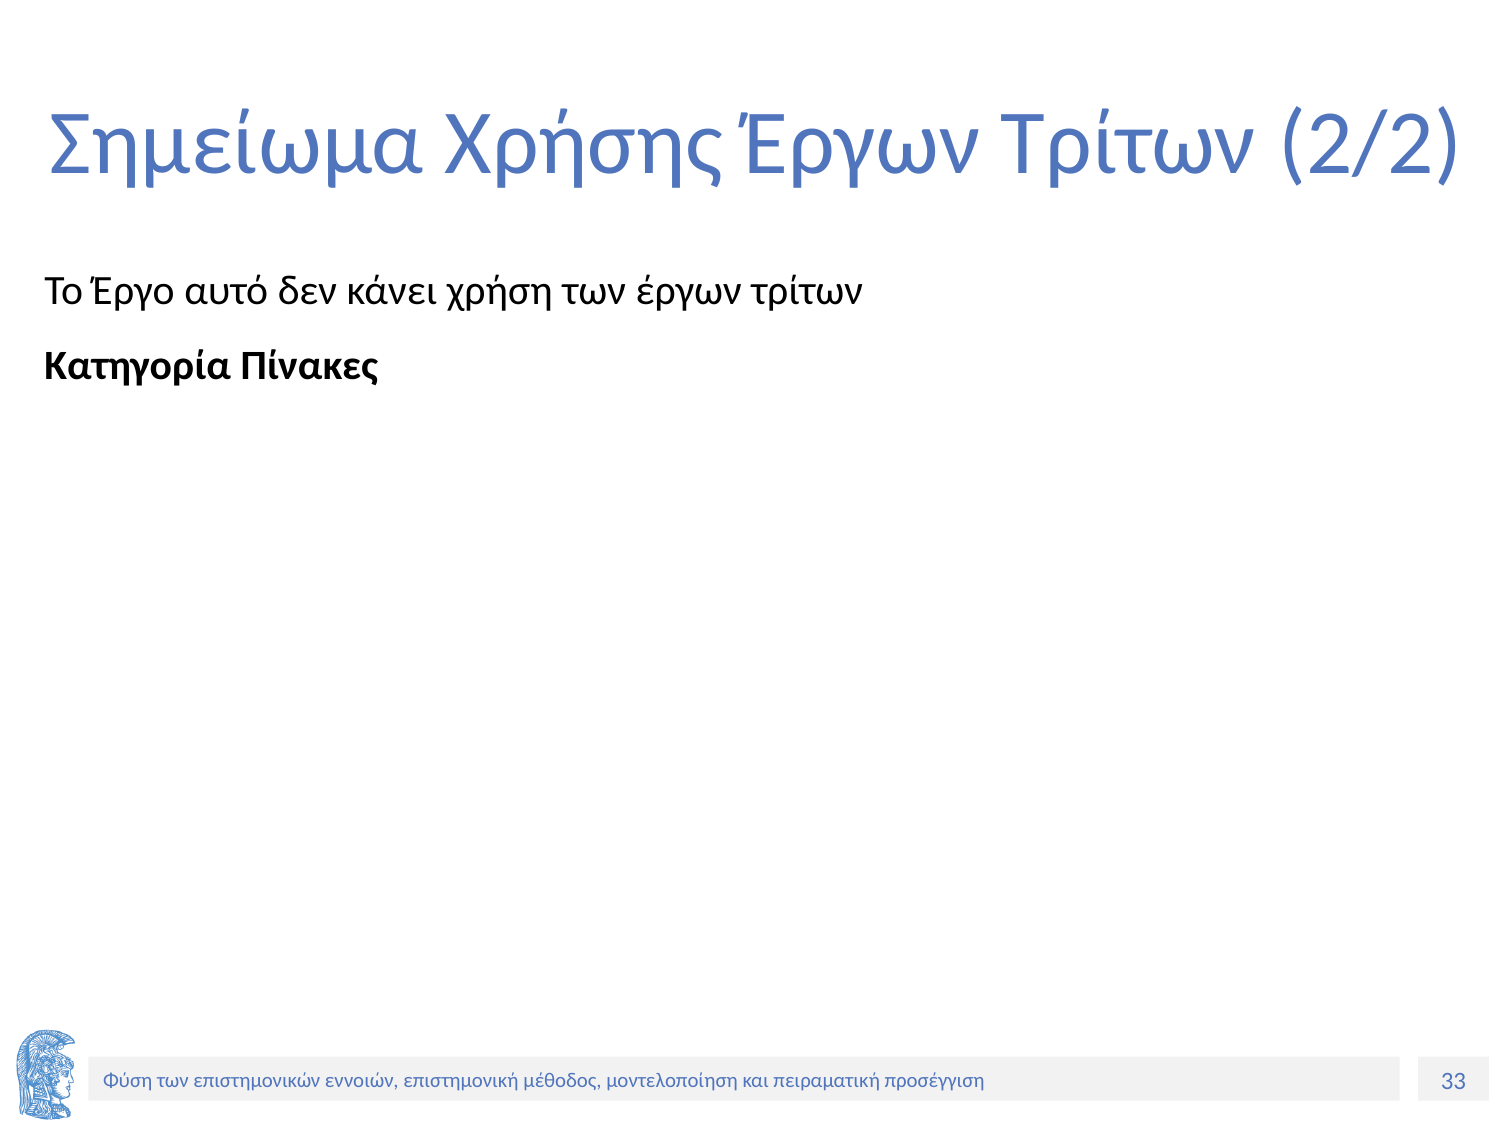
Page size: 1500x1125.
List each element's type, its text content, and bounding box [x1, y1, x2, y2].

title Σημείωμα Χρήσης Έργων Τρίτων (2/2) [29, 42, 1483, 231]
list Το Έργο αυτό δεν κάνει χρήση των έργων τρίτων Κατηγορία Πίνακες [29, 255, 1459, 998]
picture [9, 1026, 81, 1120]
